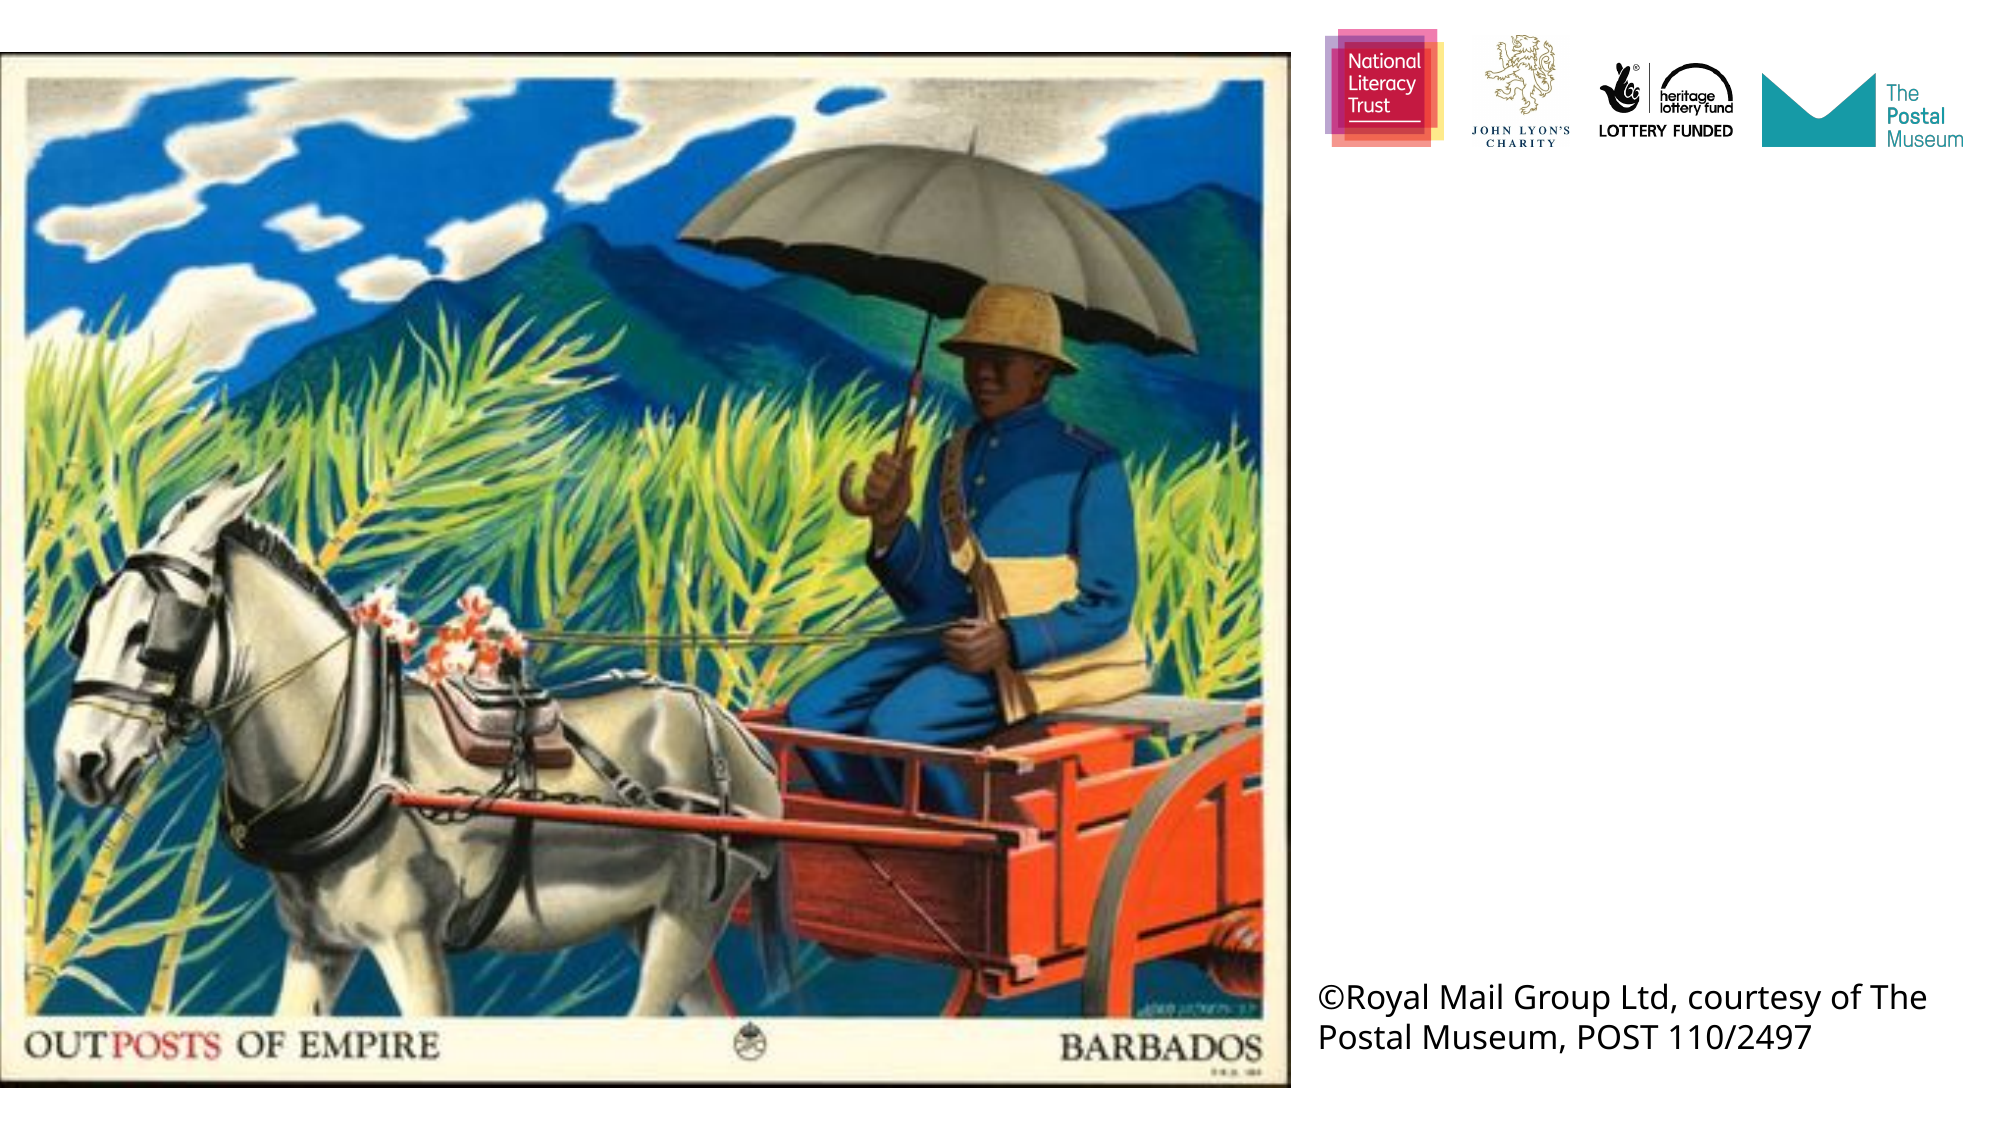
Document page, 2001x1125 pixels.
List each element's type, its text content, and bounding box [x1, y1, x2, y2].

text_box ©Royal Mail Group Ltd, courtesy of The Postal Museum, POST 110/2497 [1302, 968, 1946, 1064]
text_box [1325, 29, 1963, 147]
picture [0, 52, 1291, 1088]
